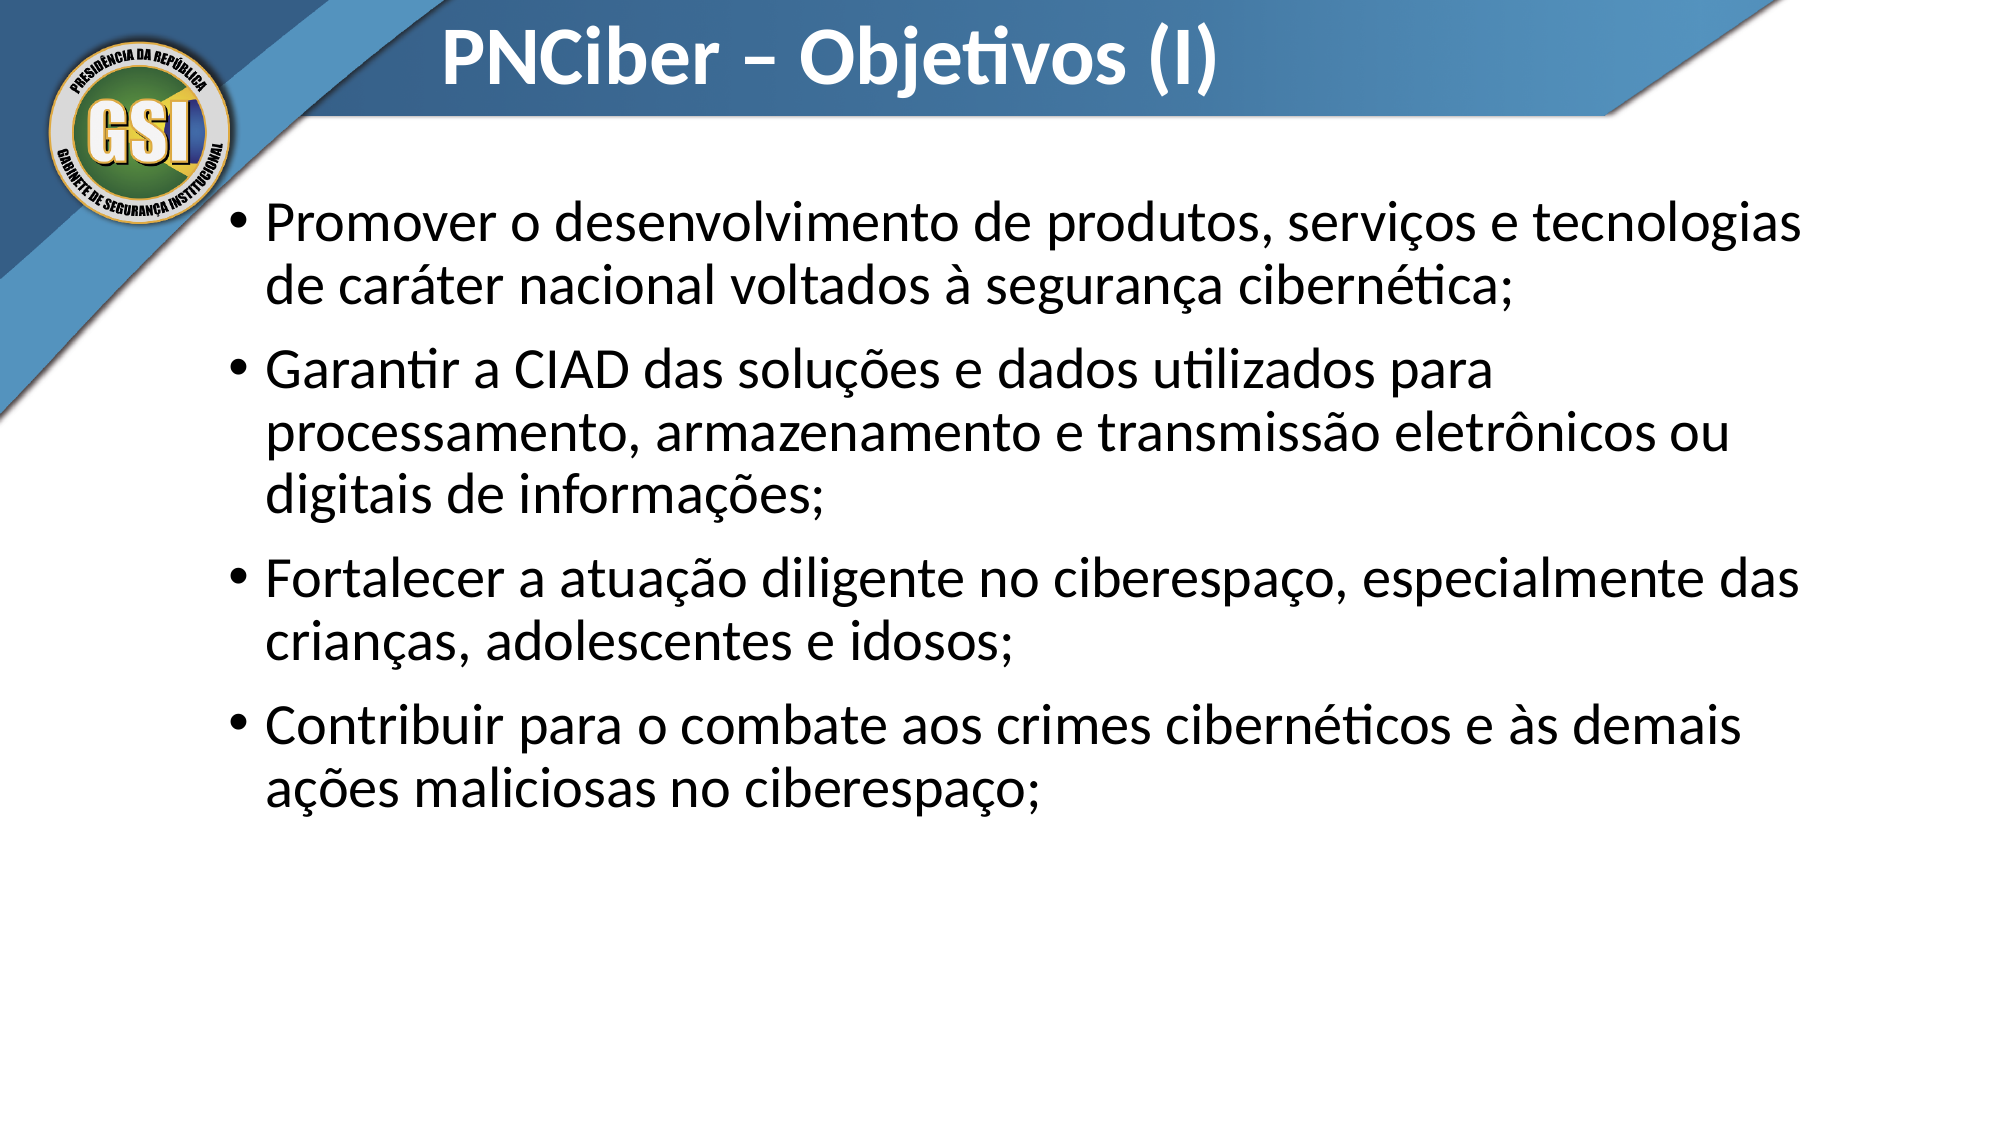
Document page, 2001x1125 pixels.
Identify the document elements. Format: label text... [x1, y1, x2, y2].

list Promover o desenvolvimento de produtos, serviços e tecnologias de caráter nacional voltados à segurança cibernética; Garantir a CIAD das soluções e dados utilizados para processamento, armazenamento e transmissão eletrônicos ou digitais de informações; Fortalecer a atuação diligente no ciberespaço, especialmente das crianças, adolescentes e idosos; Contribuir para o combate aos crimes cibernéticos e às demais ações maliciosas no ciberespaço; [213, 184, 1863, 1014]
title PNCiber – Objetivos (I) [426, 0, 1610, 115]
picture [0, 0, 2000, 1123]
